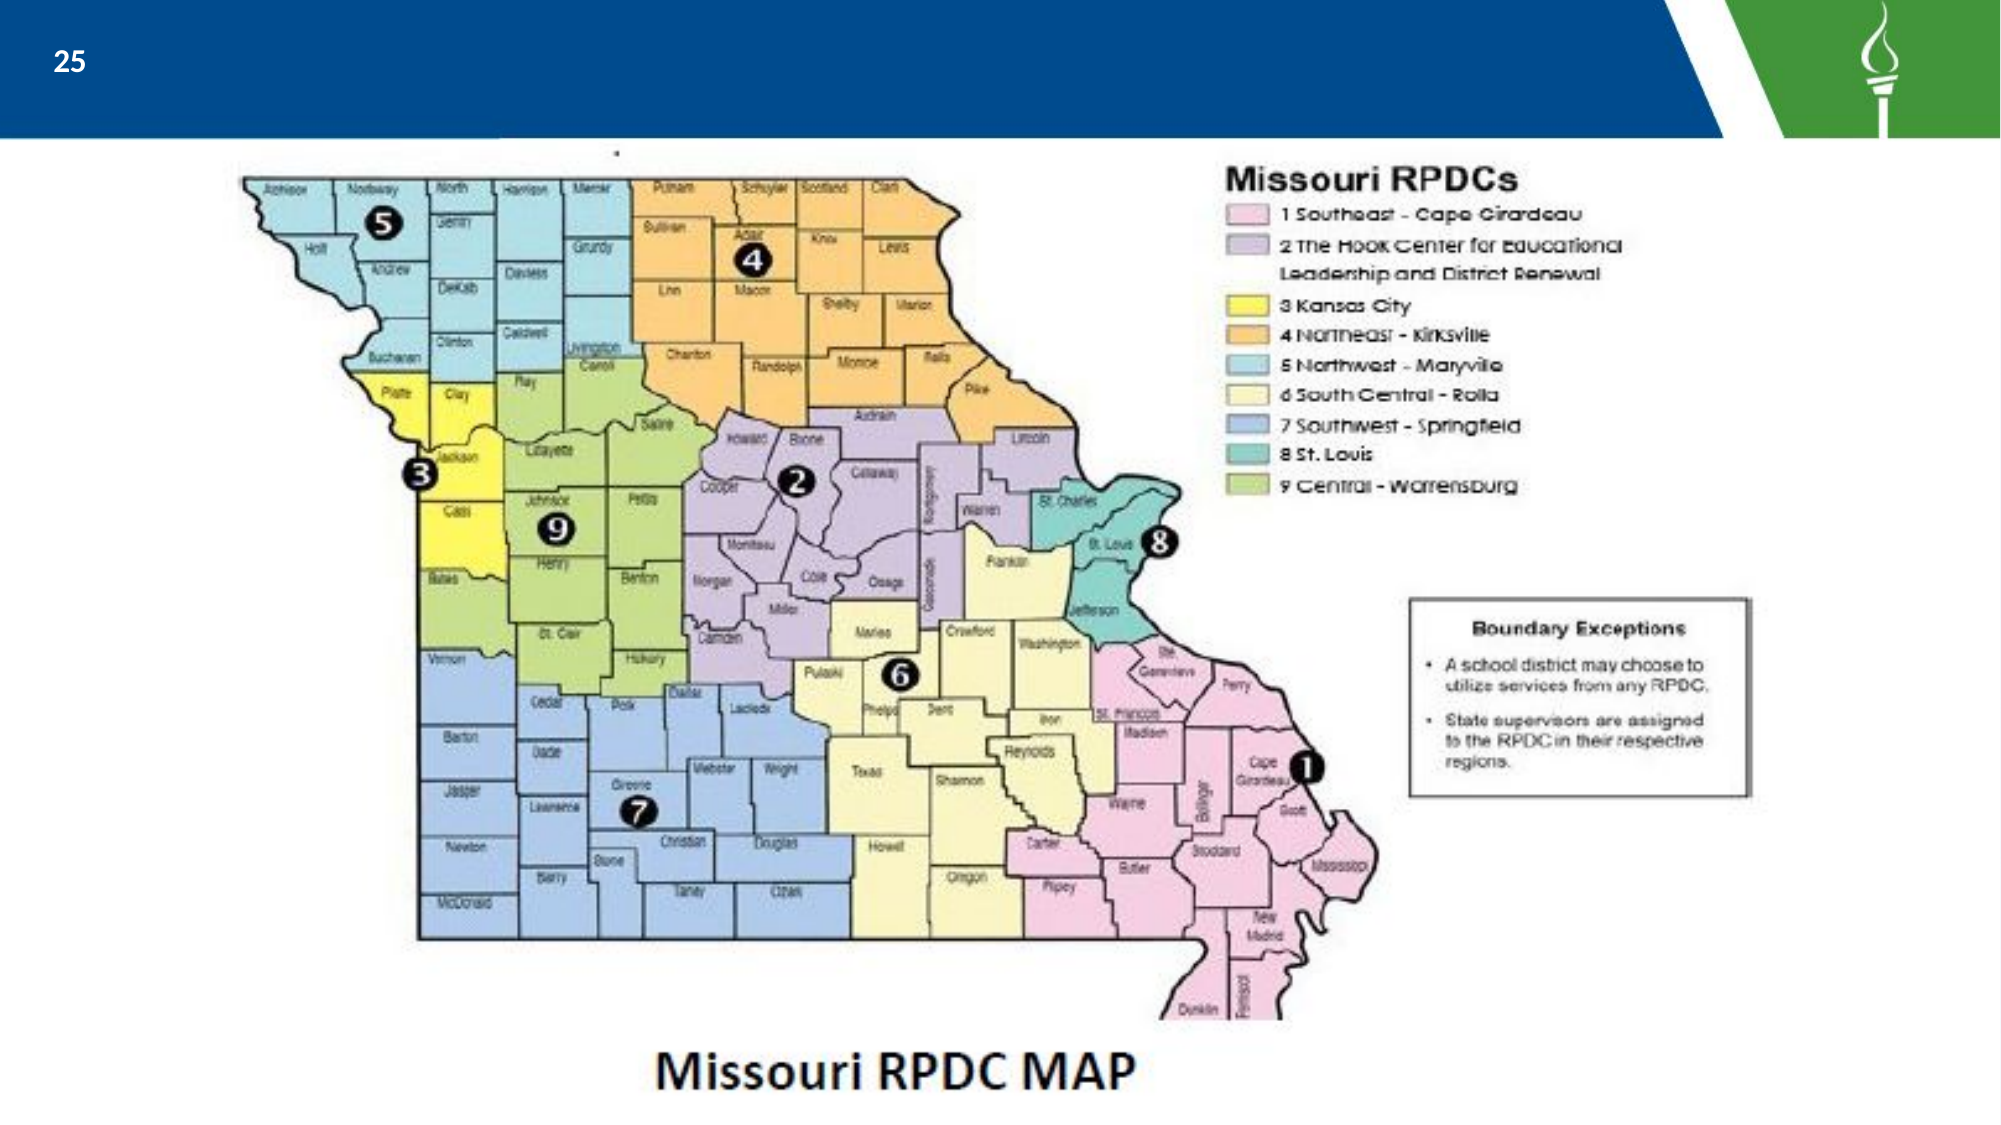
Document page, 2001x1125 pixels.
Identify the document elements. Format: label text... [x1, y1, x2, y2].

picture [0, 0, 2001, 1125]
slide_number 25 [33, 29, 200, 89]
